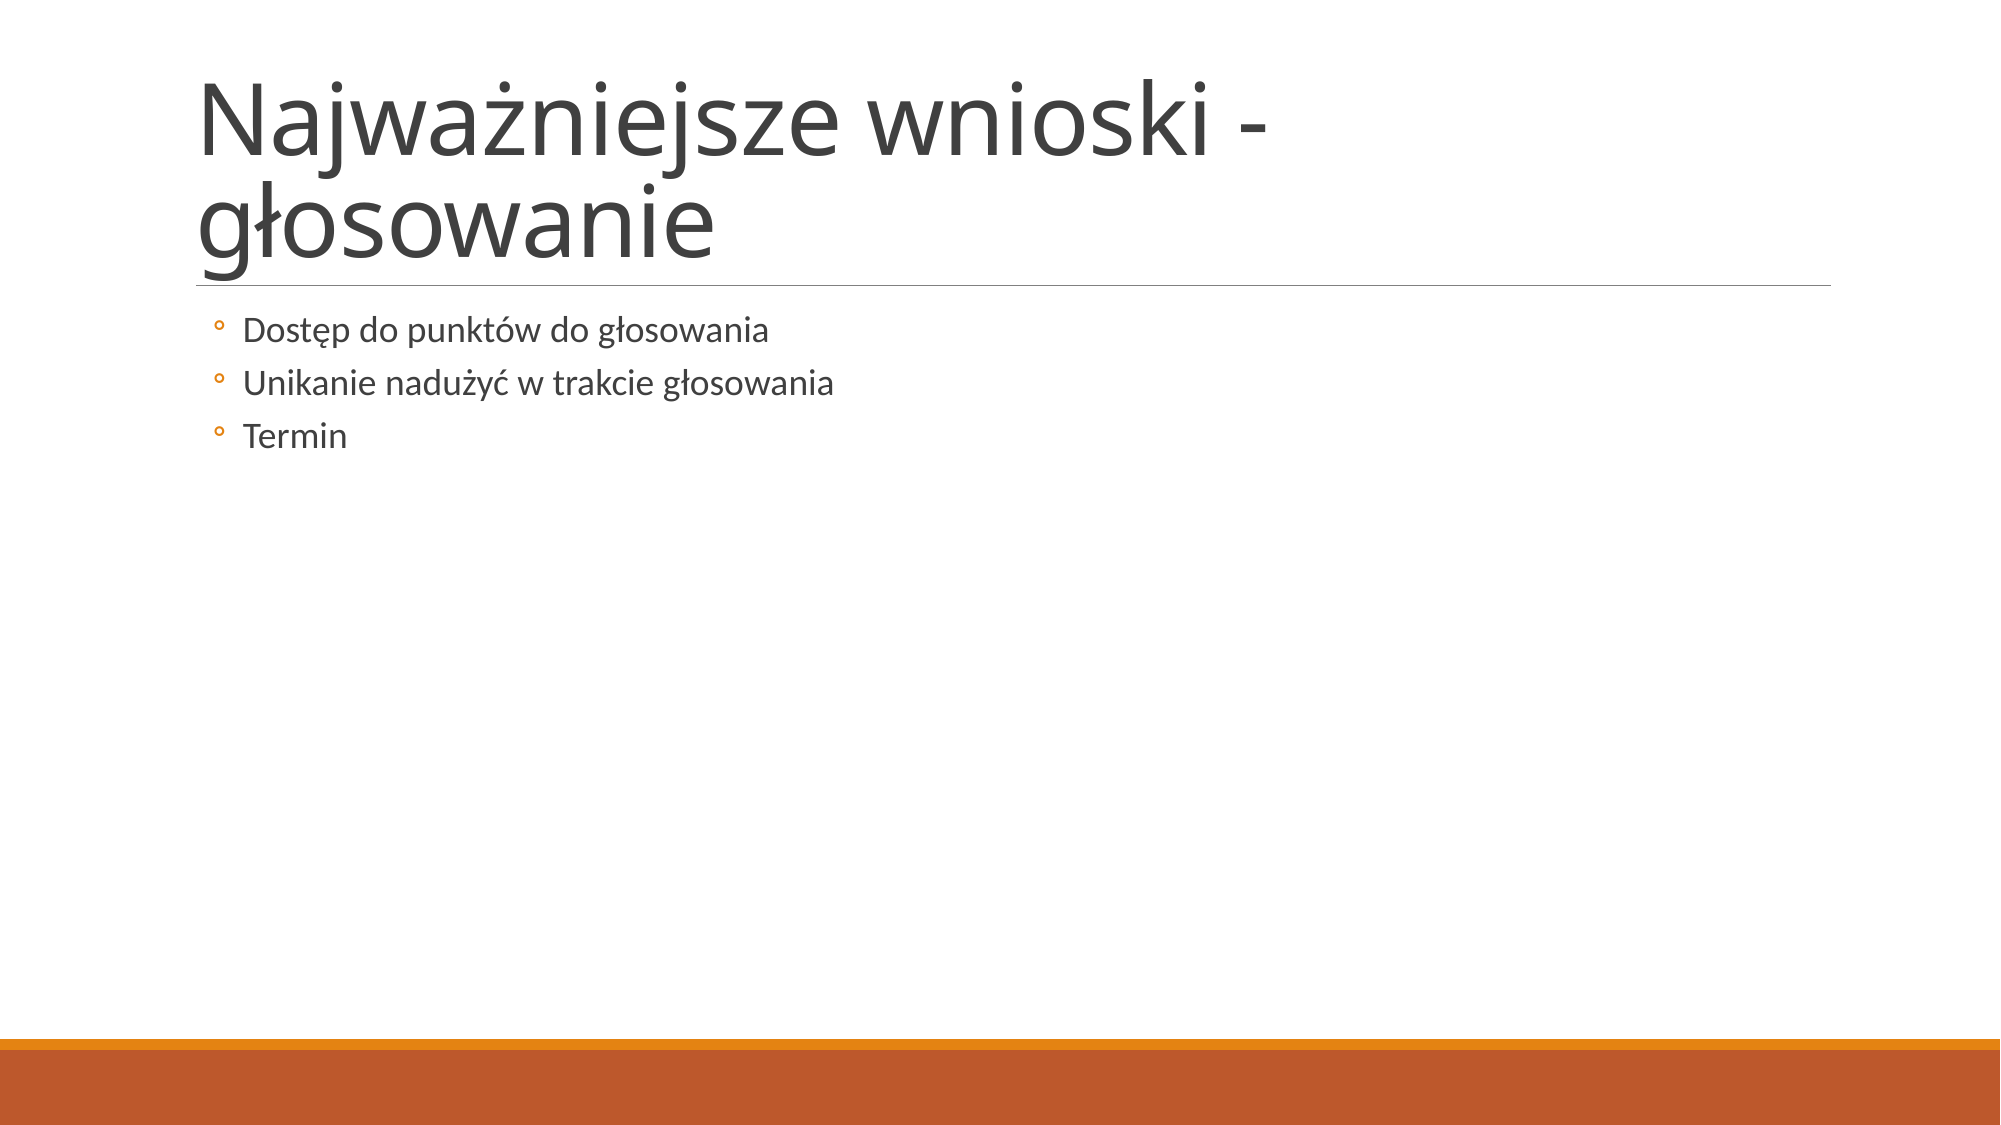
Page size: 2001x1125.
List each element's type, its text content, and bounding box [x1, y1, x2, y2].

title Najważniejsze wnioski - głosowanie [180, 47, 1830, 285]
list Dostęp do punktów do głosowania Unikanie nadużyć w trakcie głosowania Termin [180, 302, 1830, 963]
